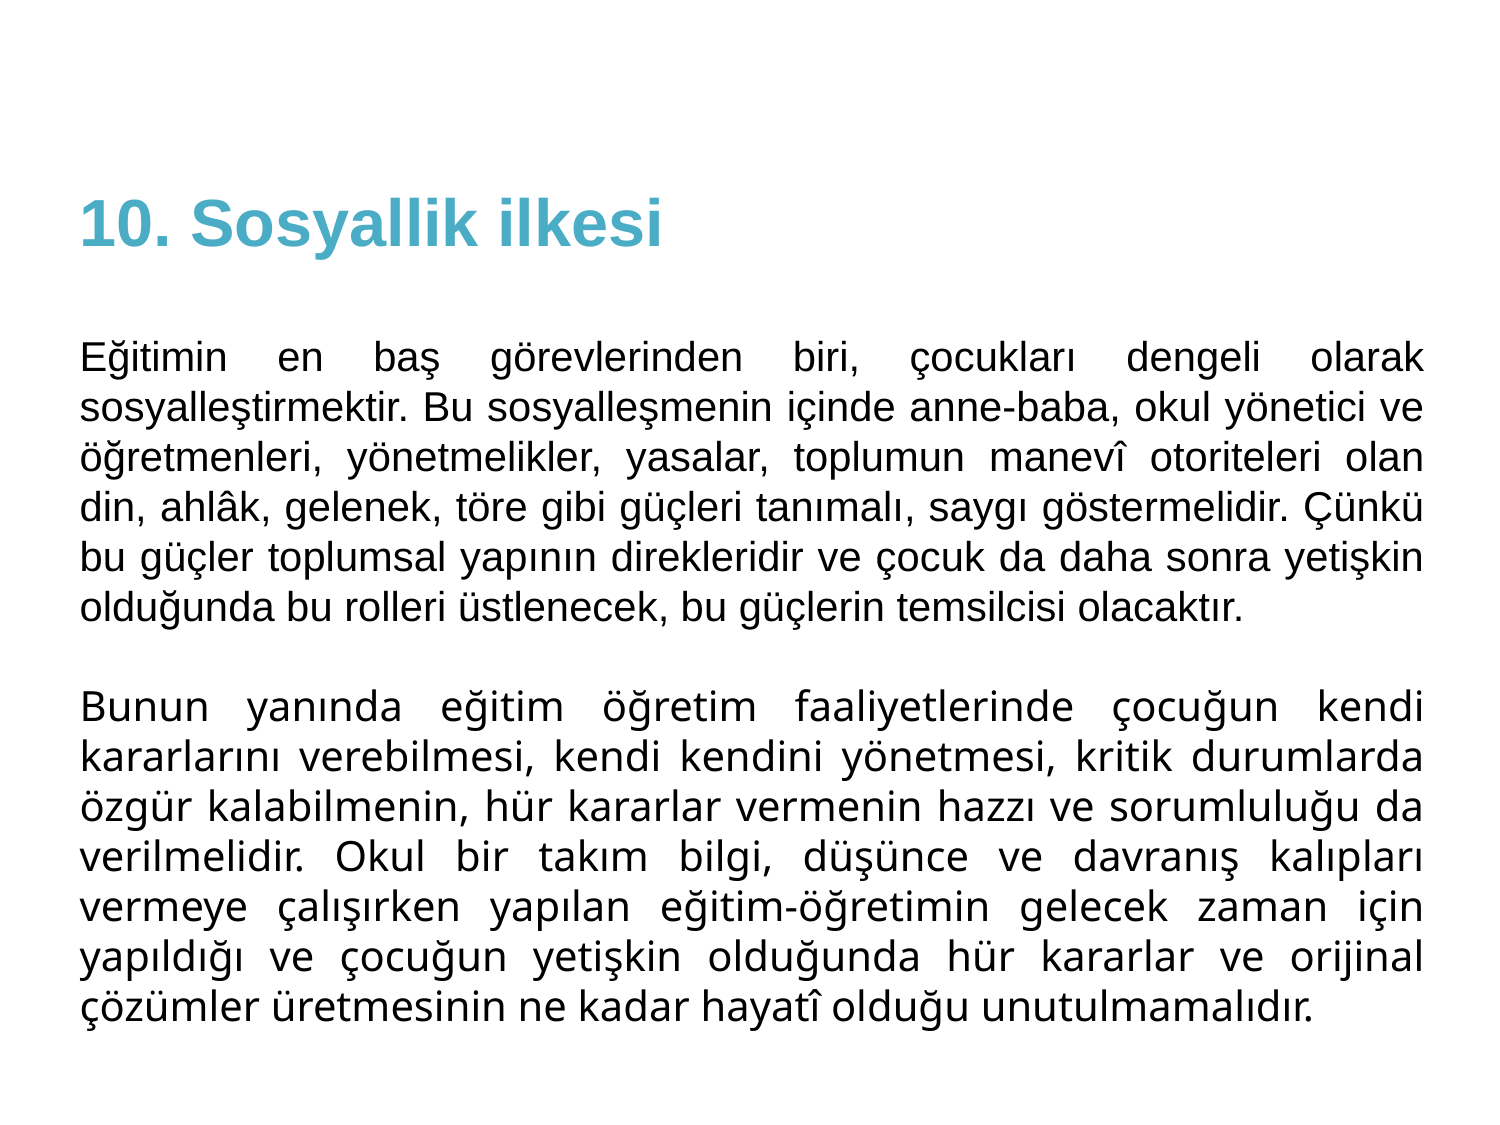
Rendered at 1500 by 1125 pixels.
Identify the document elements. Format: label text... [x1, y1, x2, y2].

text_box 10. Sosyallik ilkesi Eğitimin en baş görevlerinden biri, çocukları dengeli olarak sosyalleştirmektir. Bu sosyalleşmenin içinde anne-baba, okul yönetici ve öğretmenleri, yönetmelikler, yasalar, toplumun manevî otoriteleri olan din, ahlâk, gelenek, töre gibi güçleri tanımalı, saygı göstermelidir. Çünkü bu güçler toplumsal yapının direkleridir ve çocuk da daha sonra yetişkin olduğunda bu rolleri üstlenecek, bu güçlerin temsilcisi olacaktır. Bunun yanında eğitim öğretim faaliyetlerinde çocuğun kendi kararlarını verebilmesi, kendi kendini yönetmesi, kritik durumlarda özgür kalabilmenin, hür kararlar vermenin hazzı ve sorumluluğu da verilmelidir. Okul bir takım bilgi, düşünce ve davranış kalıpları vermeye çalışırken yapılan eğitim-öğretimin gelecek zaman için yapıldığı ve çocuğun yetişkin olduğunda hür kararlar ve orijinal çözümler üretmesinin ne kadar hayatî olduğu unutulmamalıdır. [64, 172, 1440, 1098]
